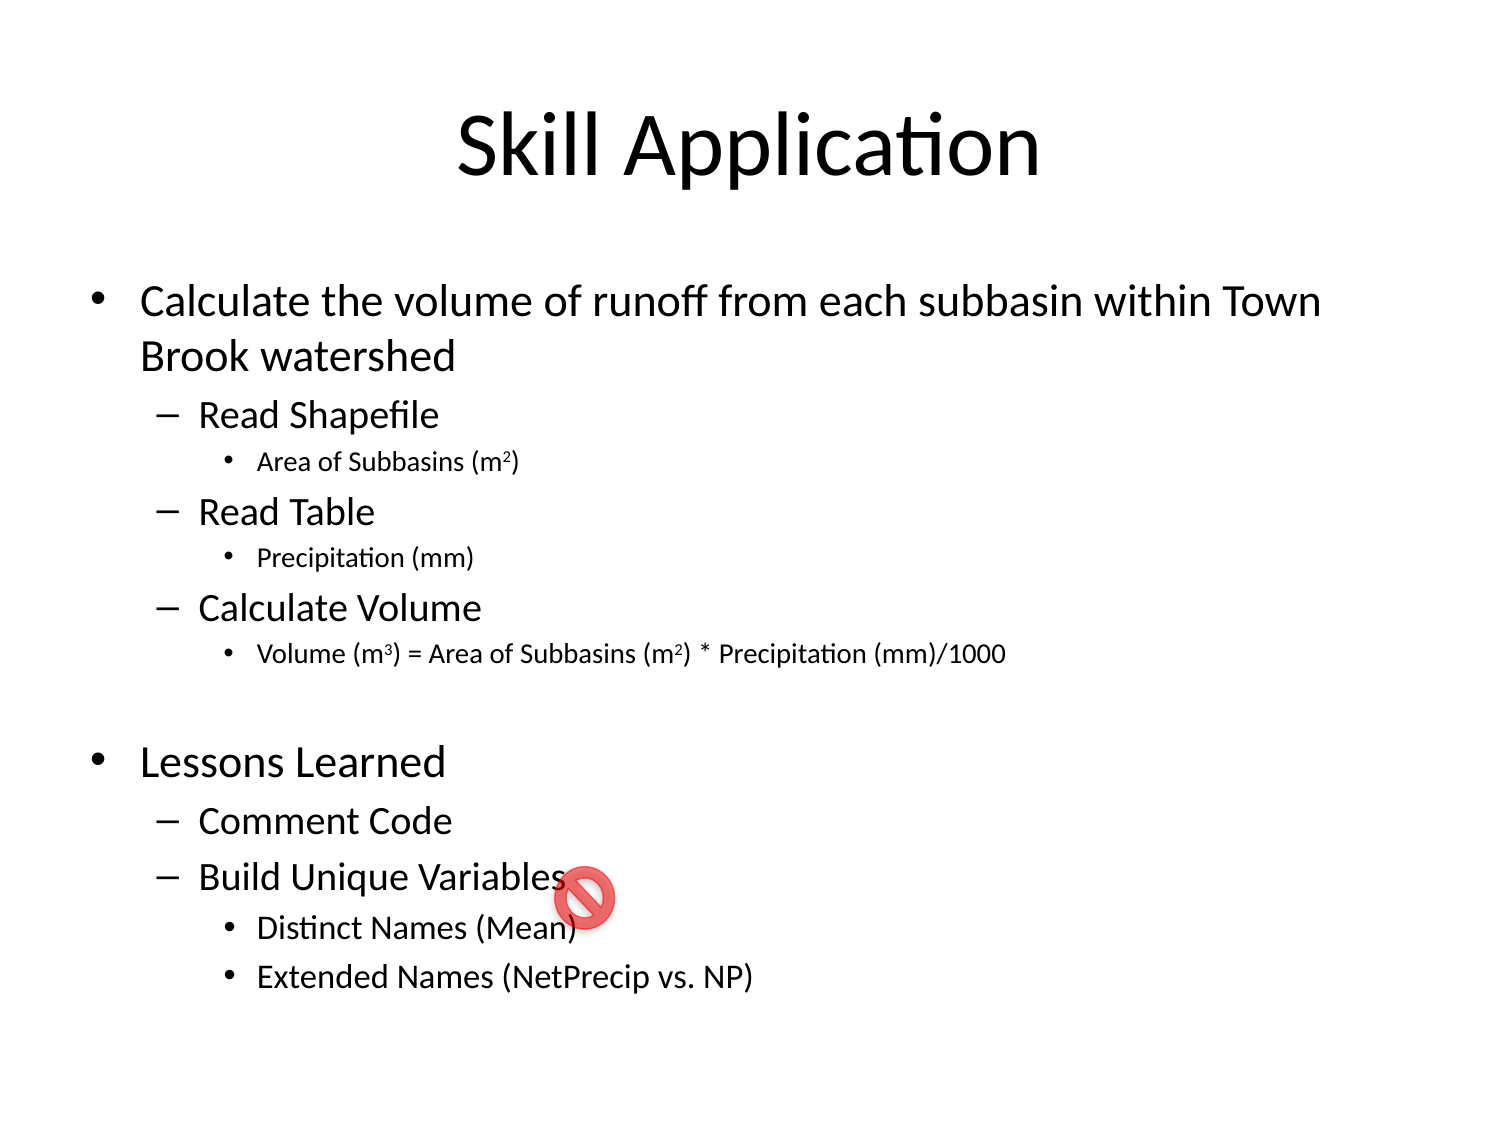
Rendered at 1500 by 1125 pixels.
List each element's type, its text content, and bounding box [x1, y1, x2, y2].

text_box [554, 865, 616, 930]
list Calculate the volume of runoff from each subbasin within Town Brook watershed Read Shapefile Area of Subbasins (m2) Read Table Precipitation (mm) Calculate Volume Volume (m3) = Area of Subbasins (m2) * Precipitation (mm)/1000 Lessons Learned Comment Code Build Unique Variables Distinct Names (Mean) Extended Names (NetPrecip vs. NP) [75, 262, 1425, 1005]
title Skill Application [75, 45, 1425, 233]
